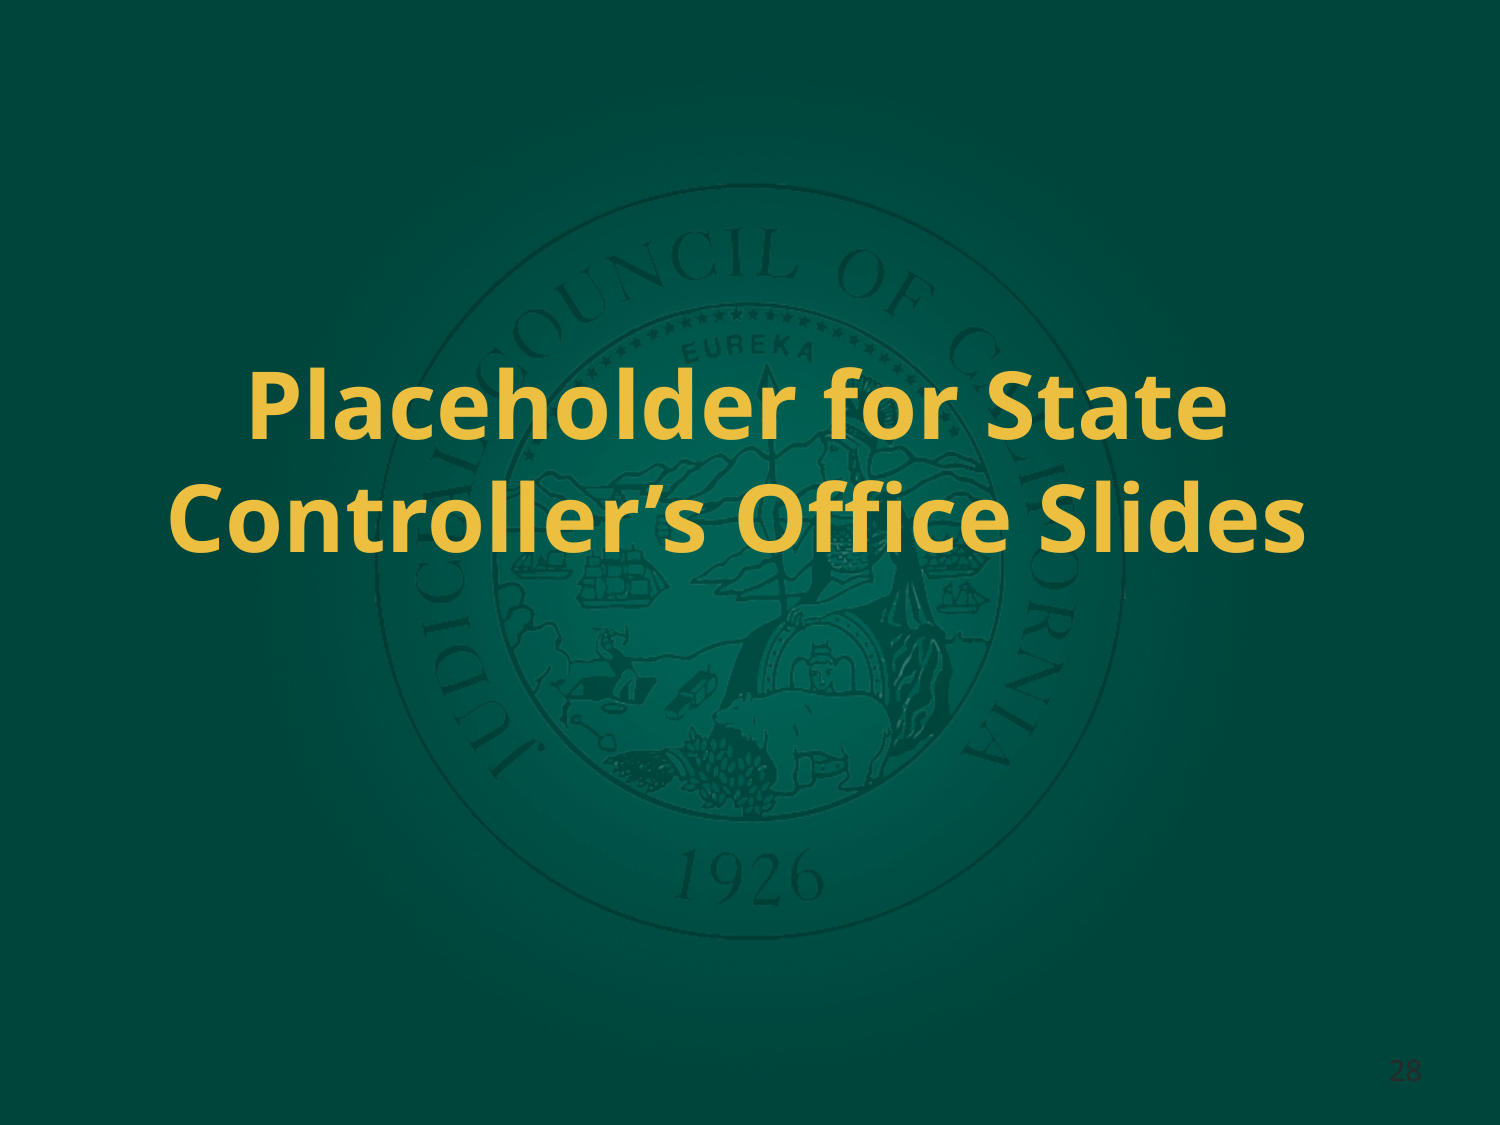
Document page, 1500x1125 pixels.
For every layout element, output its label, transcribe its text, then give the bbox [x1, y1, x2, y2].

slide_number 28 [1124, 1024, 1438, 1101]
title Placeholder for State Controller’s Office Slides [99, 337, 1376, 579]
picture [0, 0, 1500, 1125]
